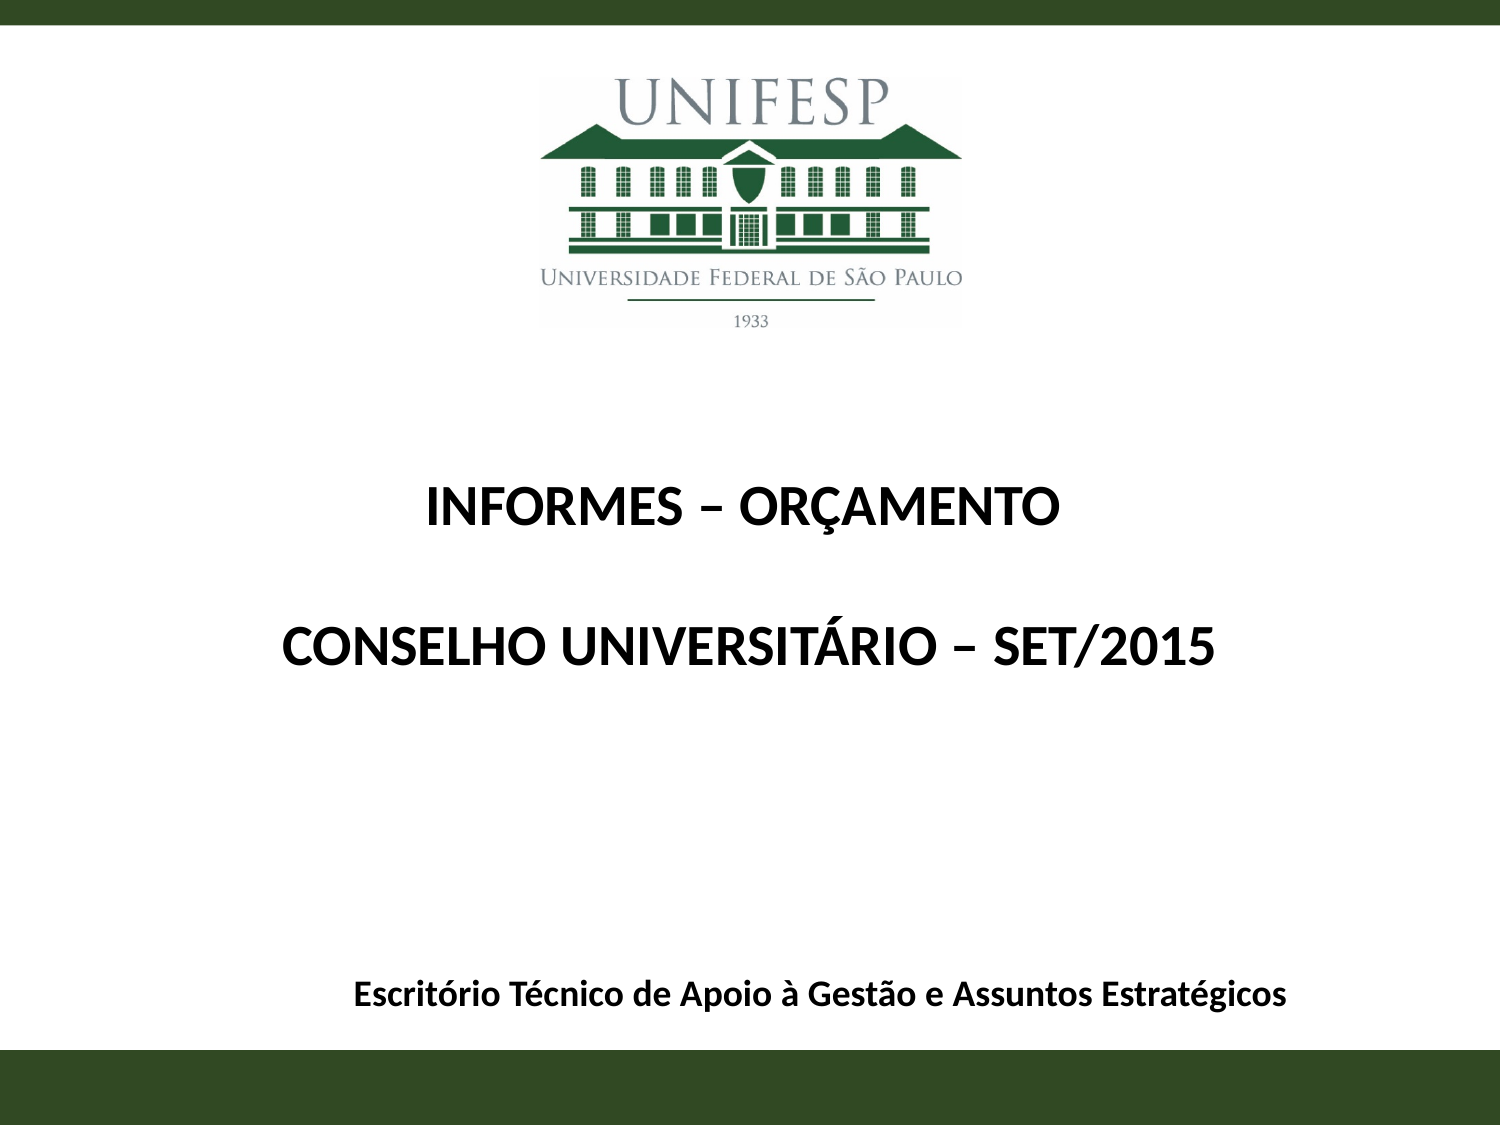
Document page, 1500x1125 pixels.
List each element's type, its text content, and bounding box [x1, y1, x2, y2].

picture [539, 77, 962, 329]
text_box INFORMES – ORÇAMENTO CONSELHO UNIVERSITÁRIO – SET/2015 [17, 182, 1483, 963]
text_box Escritório Técnico de Apoio à Gestão e Assuntos Estratégicos [339, 962, 1304, 1022]
text_box [0, 1048, 1500, 1125]
text_box [0, 0, 1500, 27]
